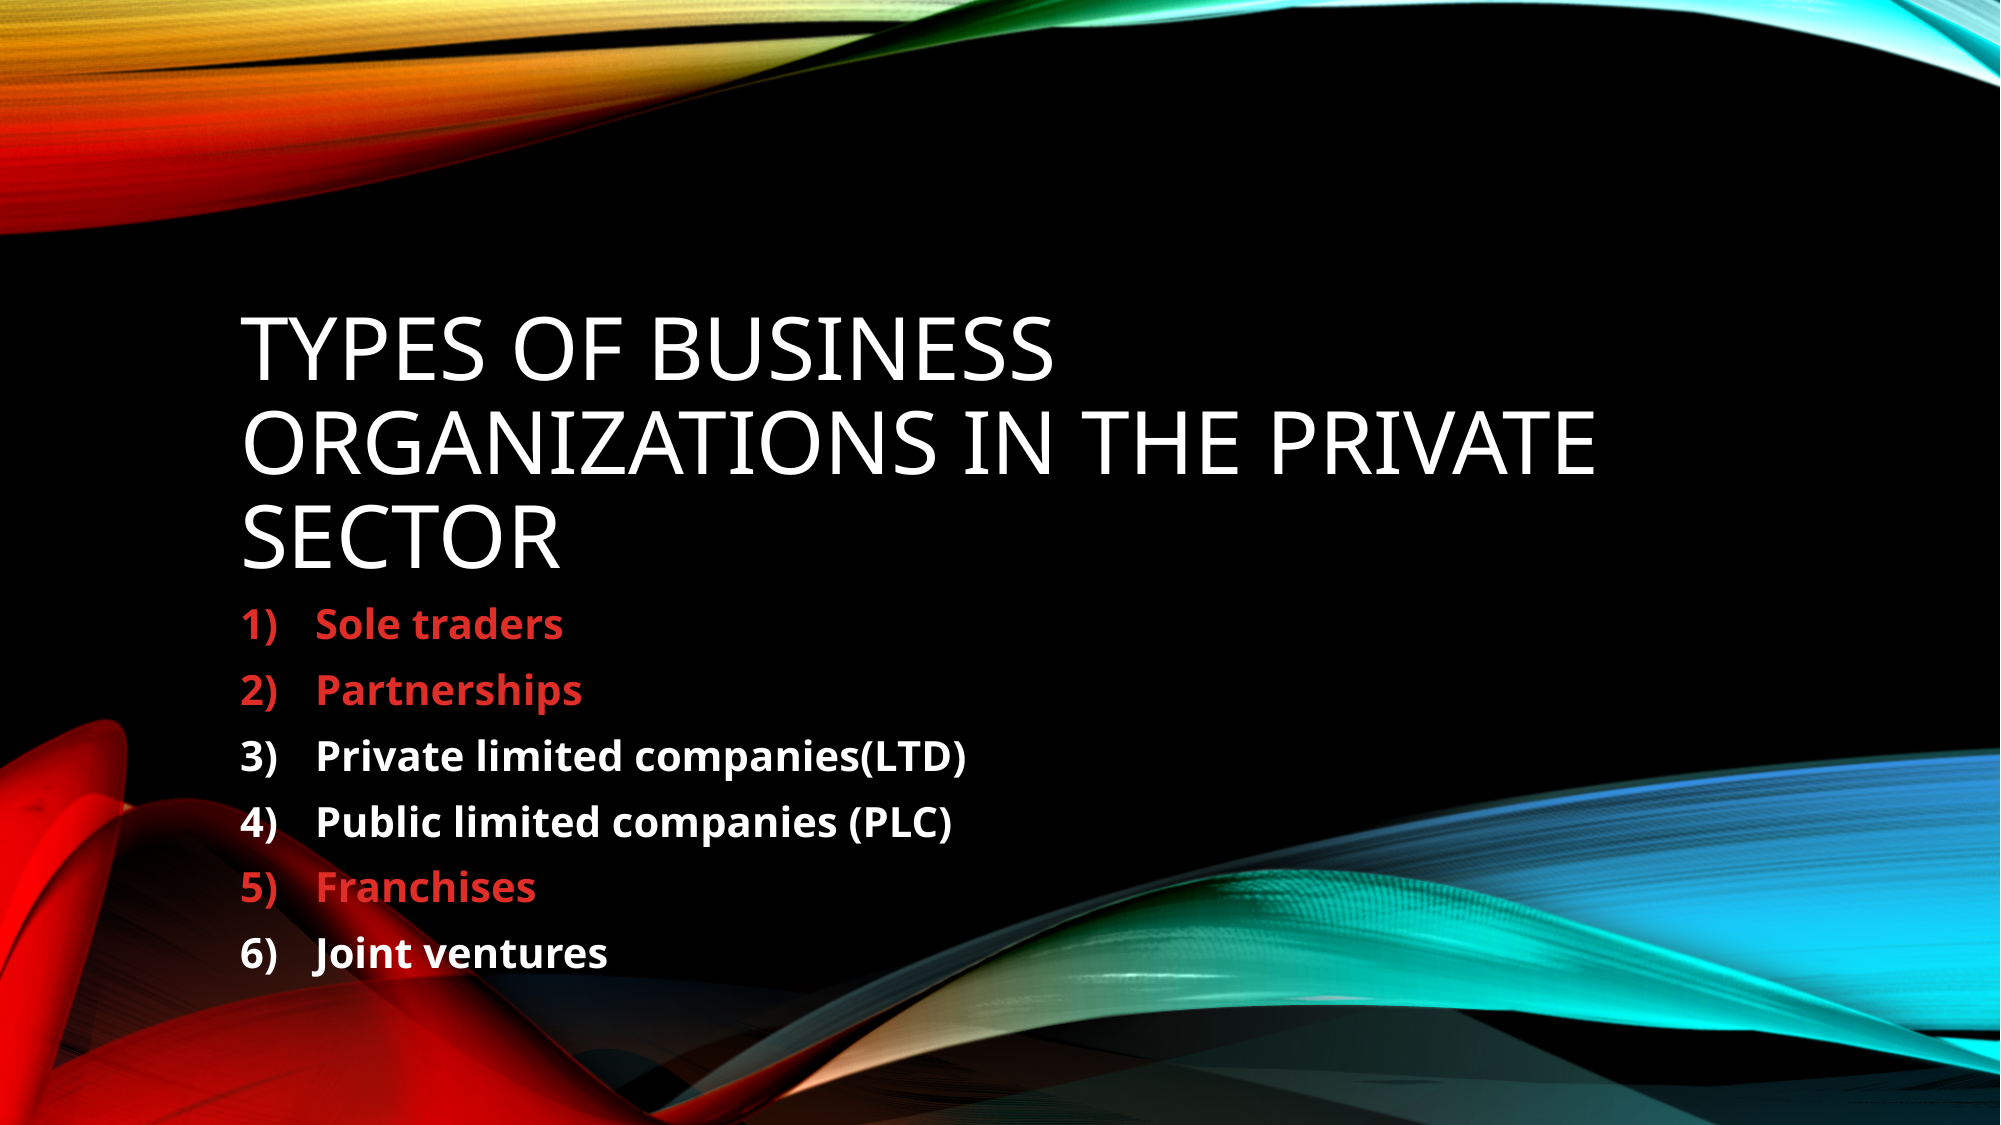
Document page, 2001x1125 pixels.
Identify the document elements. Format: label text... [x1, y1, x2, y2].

title Types of business organizations in the private sector [225, 295, 1775, 595]
picture [0, 0, 2000, 237]
picture [0, 717, 2000, 1125]
subtitle Sole traders Partnerships Private limited companies(LTD) Public limited companies (PLC) Franchises Joint ventures [225, 595, 1775, 1018]
